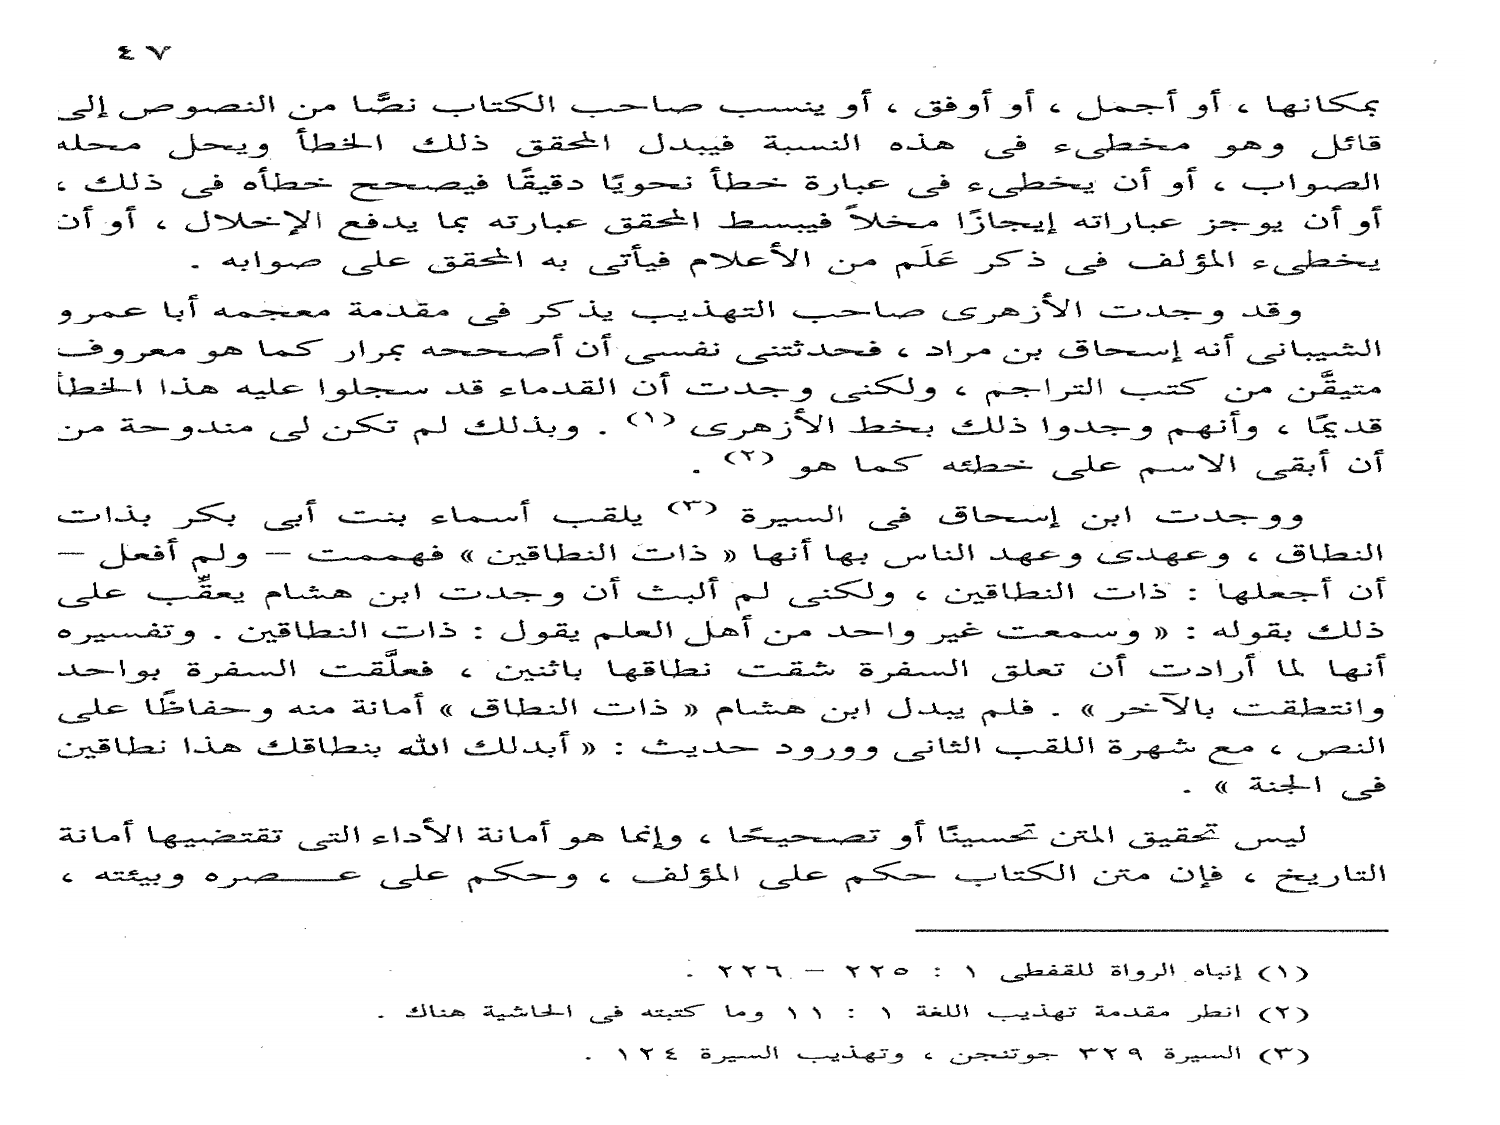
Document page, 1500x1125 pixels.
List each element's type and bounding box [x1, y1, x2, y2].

list [58, 46, 1466, 1079]
